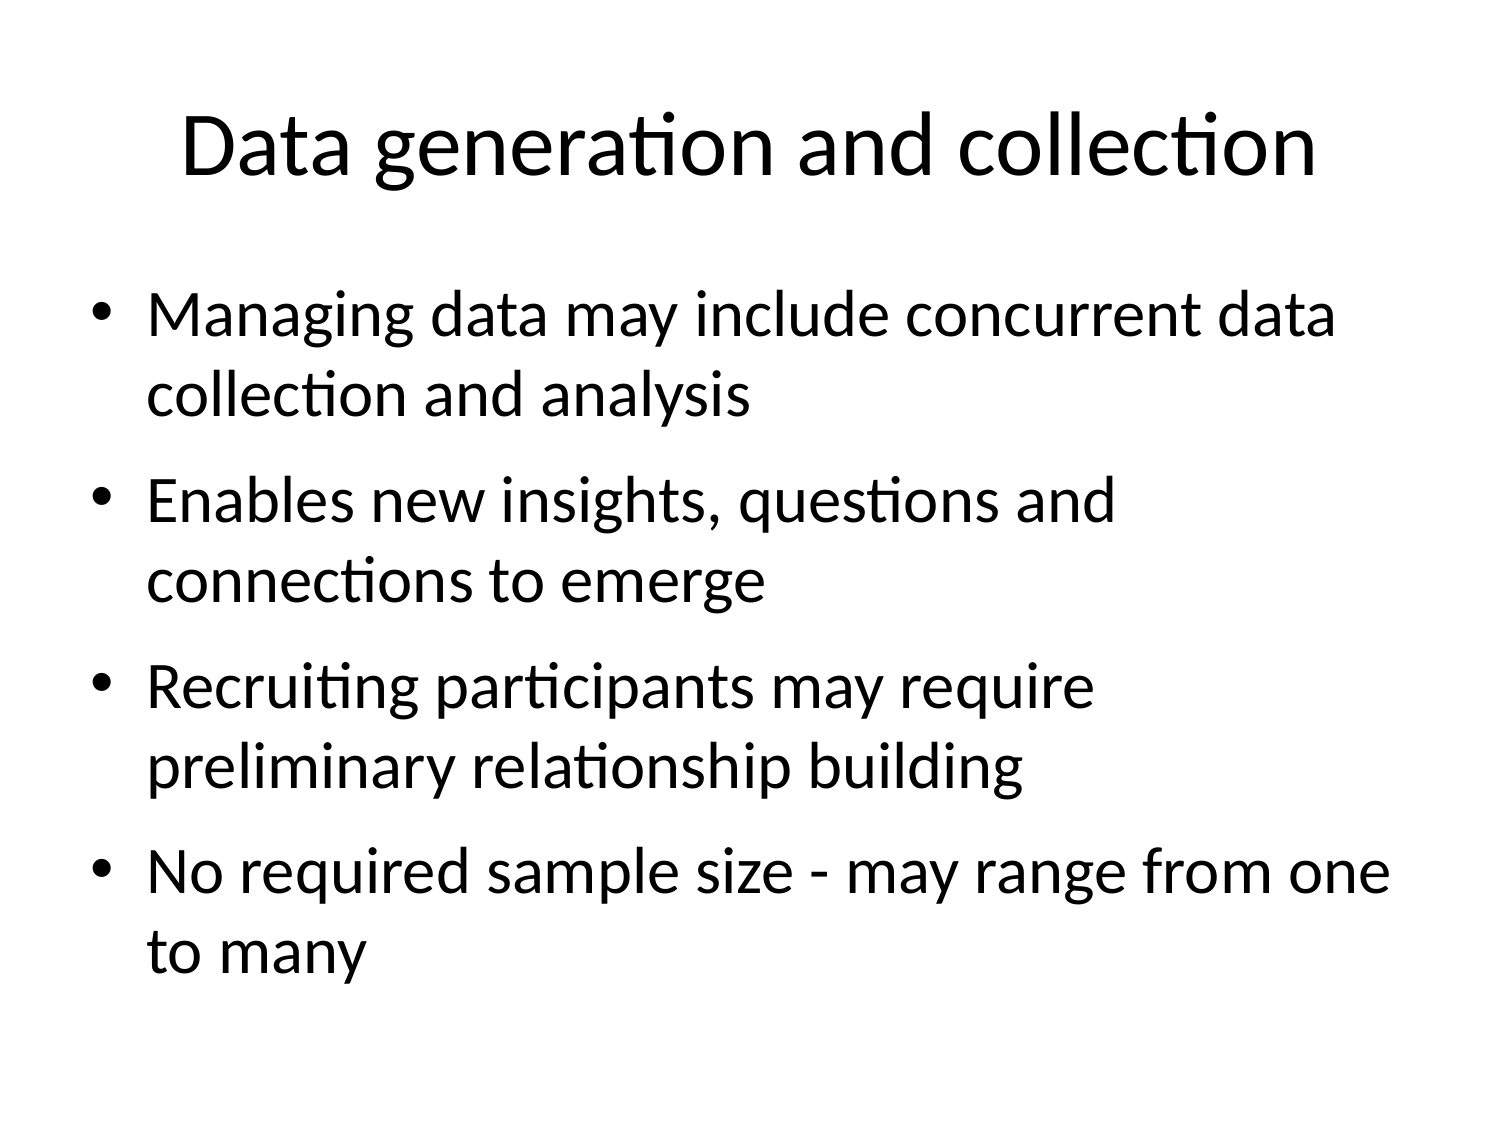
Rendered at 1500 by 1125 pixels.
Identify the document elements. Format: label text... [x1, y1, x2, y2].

title Data generation and collection [75, 45, 1425, 233]
list Managing data may include concurrent data collection and analysis Enables new insights, questions and connections to emerge Recruiting participants may require preliminary relationship building No required sample size - may range from one to many [75, 262, 1425, 1005]
